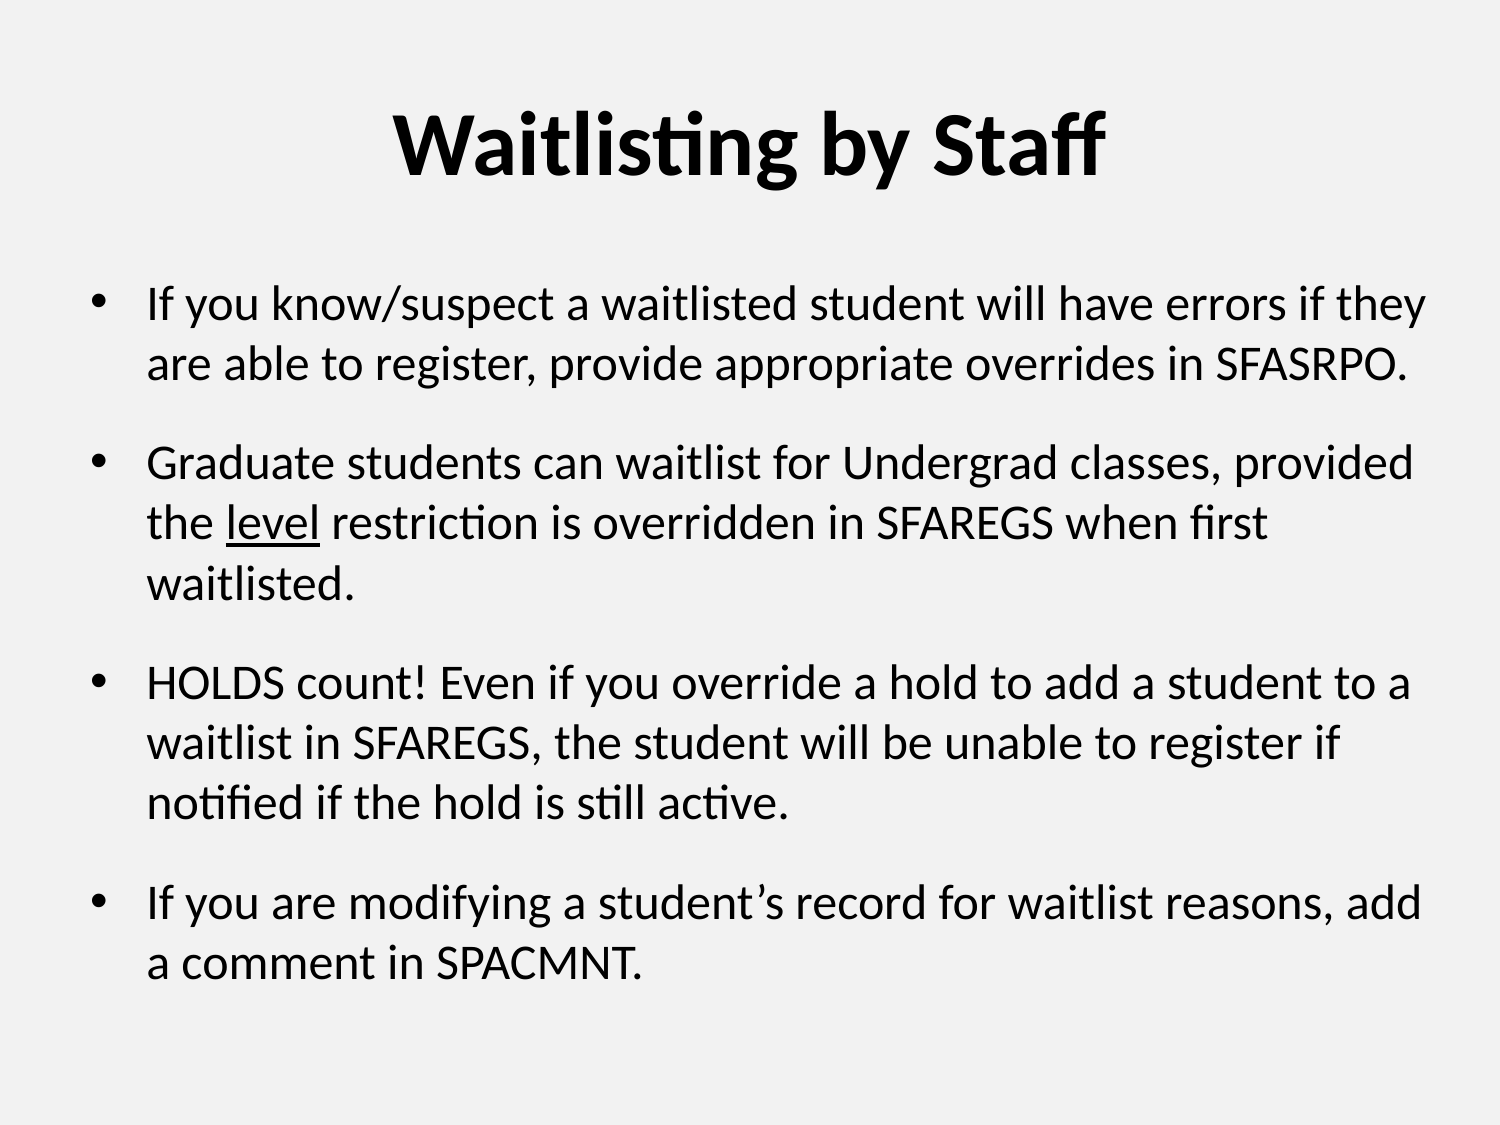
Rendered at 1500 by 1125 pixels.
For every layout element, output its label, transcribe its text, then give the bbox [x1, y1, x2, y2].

list If you know/suspect a waitlisted student will have errors if they are able to register, provide appropriate overrides in SFASRPO. Graduate students can waitlist for Undergrad classes, provided the level restriction is overridden in SFAREGS when first waitlisted. HOLDS count! Even if you override a hold to add a student to a waitlist in SFAREGS, the student will be unable to register if notified if the hold is still active. If you are modifying a student’s record for waitlist reasons, add a comment in SPACMNT. [75, 262, 1450, 1063]
title Waitlisting by Staff [75, 45, 1425, 233]
